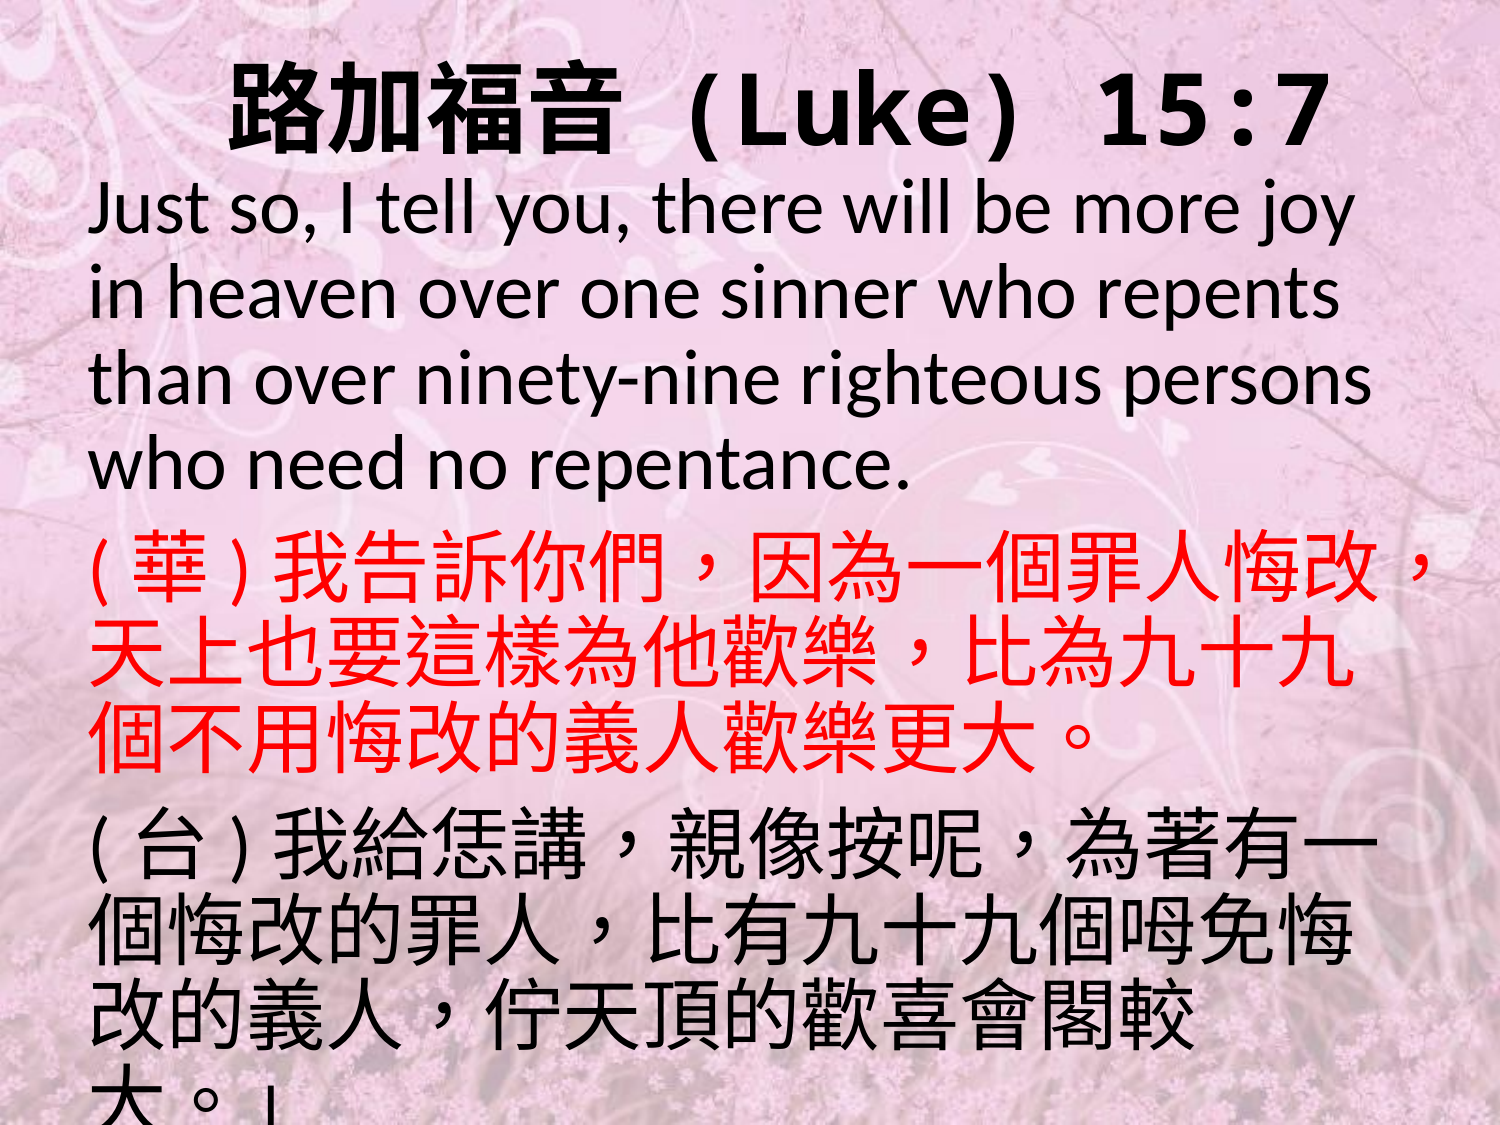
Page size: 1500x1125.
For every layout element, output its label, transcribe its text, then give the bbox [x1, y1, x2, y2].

list Just so, I tell you, there will be more joy in heaven over one sinner who repents than over ninety-nine righteous persons who need no repentance. (華)我告訴你們，因為一個罪人悔改，天上也要這樣為他歡樂，比為九十九個不用悔改的義人歡樂更大。 (台)我給恁講，親像按呢，為著有一個悔改的罪人，比有九十九個呣免悔改的義人，佇天頂的歡喜會閣較大。」 [72, 157, 1438, 893]
picture [0, 0, 1500, 1125]
title 路加福音 (Luke) 15:7 [133, 4, 1427, 157]
